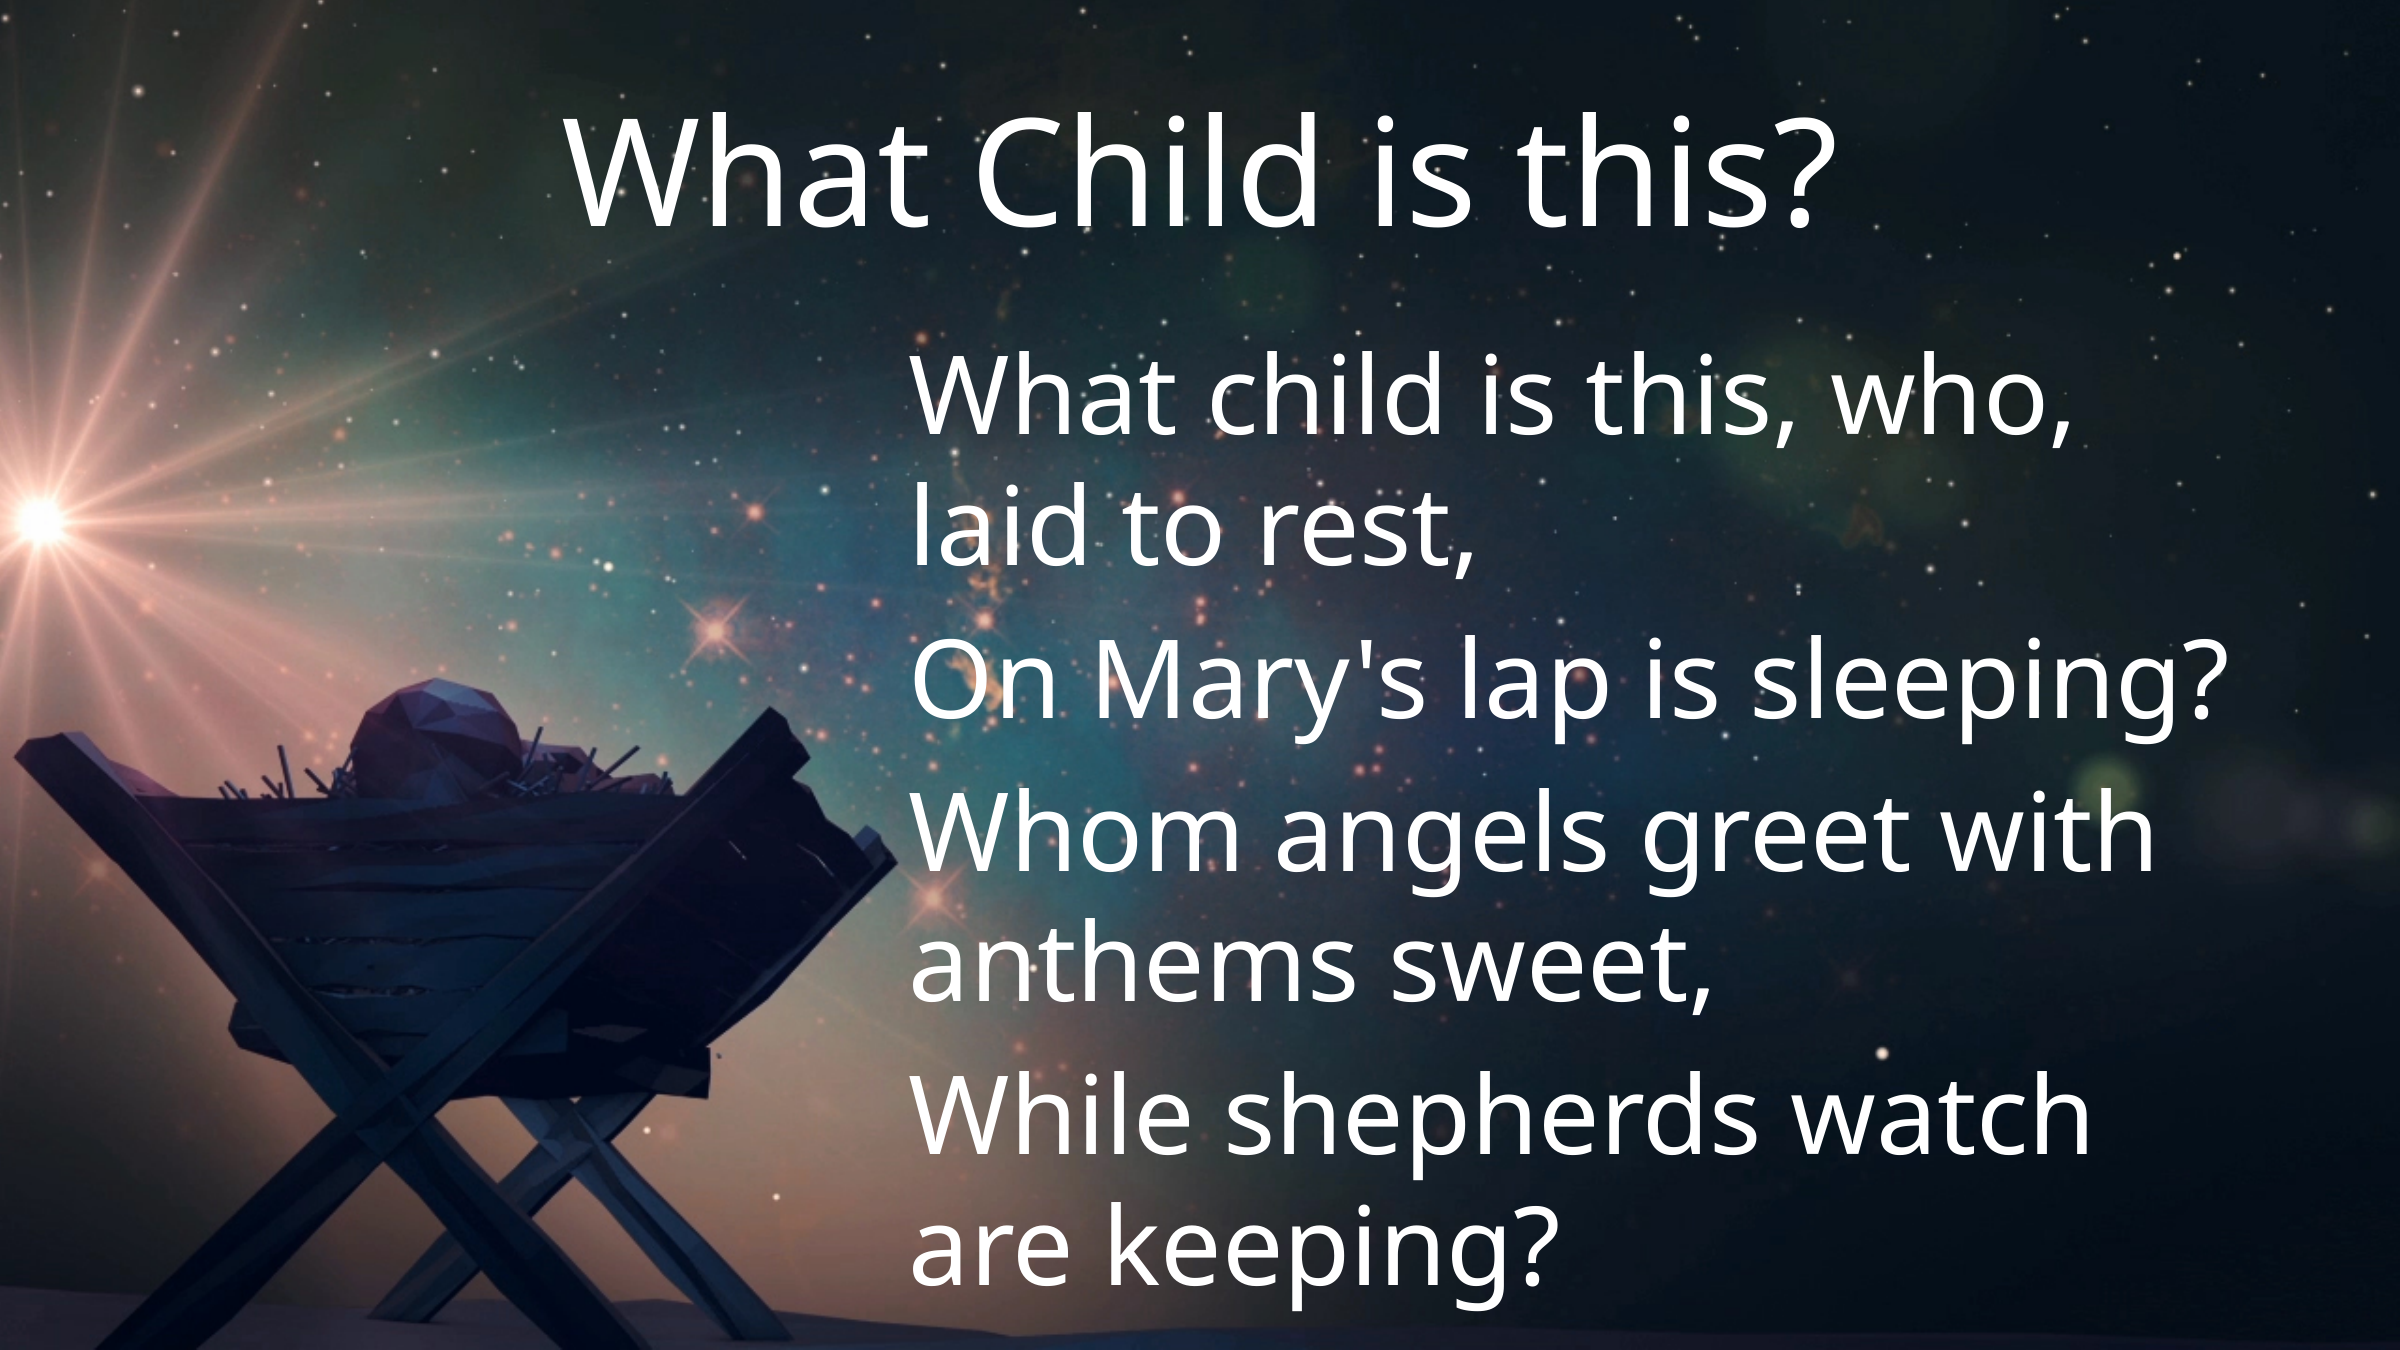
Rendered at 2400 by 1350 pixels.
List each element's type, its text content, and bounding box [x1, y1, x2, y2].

list What child is this, who, laid to rest, On Mary's lap is sleeping? Whom angels greet with anthems sweet, While shepherds watch are keeping? [887, 315, 2280, 1338]
picture [0, 0, 2400, 1350]
title What Child is this? [120, 54, 2280, 279]
